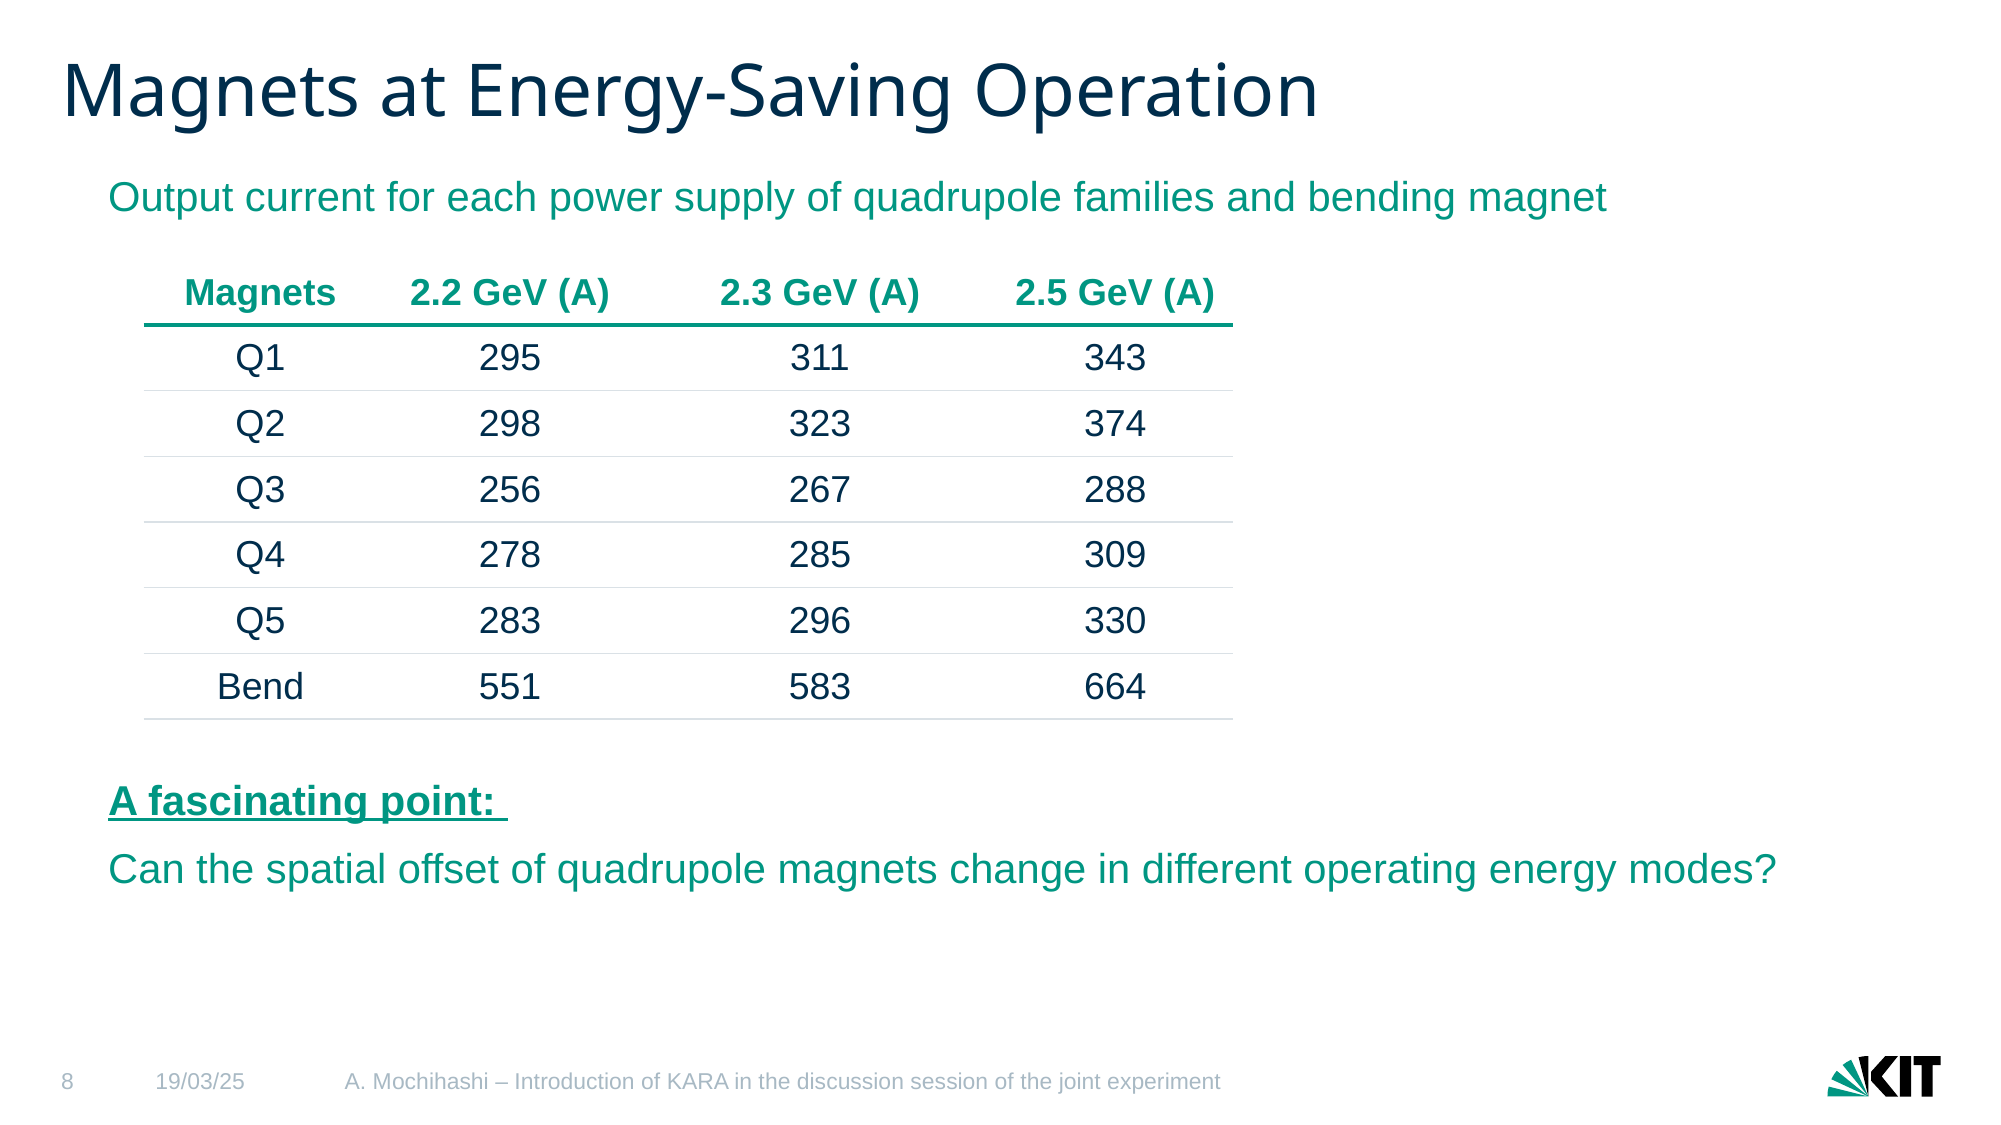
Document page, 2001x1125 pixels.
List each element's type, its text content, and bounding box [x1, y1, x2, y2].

table_cell 256 [377, 457, 643, 521]
table_header 2.5 GeV (A) [997, 259, 1233, 323]
table_cell 343 [997, 327, 1233, 390]
table_cell 288 [997, 457, 1233, 521]
table_cell Q2 [144, 391, 377, 456]
table_cell 311 [643, 327, 997, 390]
table_cell Bend [144, 654, 377, 718]
table_cell Q5 [144, 588, 377, 653]
table_cell 295 [377, 327, 643, 390]
slide_number 8 [60, 1029, 156, 1125]
table_cell 267 [643, 457, 997, 521]
table_cell 583 [643, 654, 997, 718]
text_box A fascinating point: Can the spatial offset of quadrupole magnets change in different operating energy modes? [108, 769, 1798, 976]
table_header 2.3 GeV (A) [643, 259, 997, 323]
title Magnets at Energy-Saving Operation [60, 60, 1940, 226]
table_cell 285 [643, 523, 997, 587]
table_cell 551 [377, 654, 643, 718]
table_cell Q4 [144, 523, 377, 587]
table_header 2.2 GeV (A) [377, 259, 643, 323]
table_cell 374 [997, 391, 1233, 456]
table_cell 664 [997, 654, 1233, 718]
table_cell Q3 [144, 457, 377, 521]
table_cell 298 [377, 391, 643, 456]
table_cell 309 [997, 523, 1233, 587]
table_cell 296 [643, 588, 997, 653]
text_box Output current for each power supply of quadrupole families and bending magnet [108, 164, 1674, 224]
table_cell 323 [643, 391, 997, 456]
table_cell Q1 [144, 327, 377, 390]
table_cell 278 [377, 523, 643, 587]
table_cell 330 [997, 588, 1233, 653]
table_header Magnets [144, 259, 377, 323]
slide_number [156, 1029, 344, 1125]
footer A. Mochihashi – Introduction of KARA in the discussion session of the joint experiment [344, 1029, 1302, 1125]
table_cell 283 [377, 588, 643, 653]
